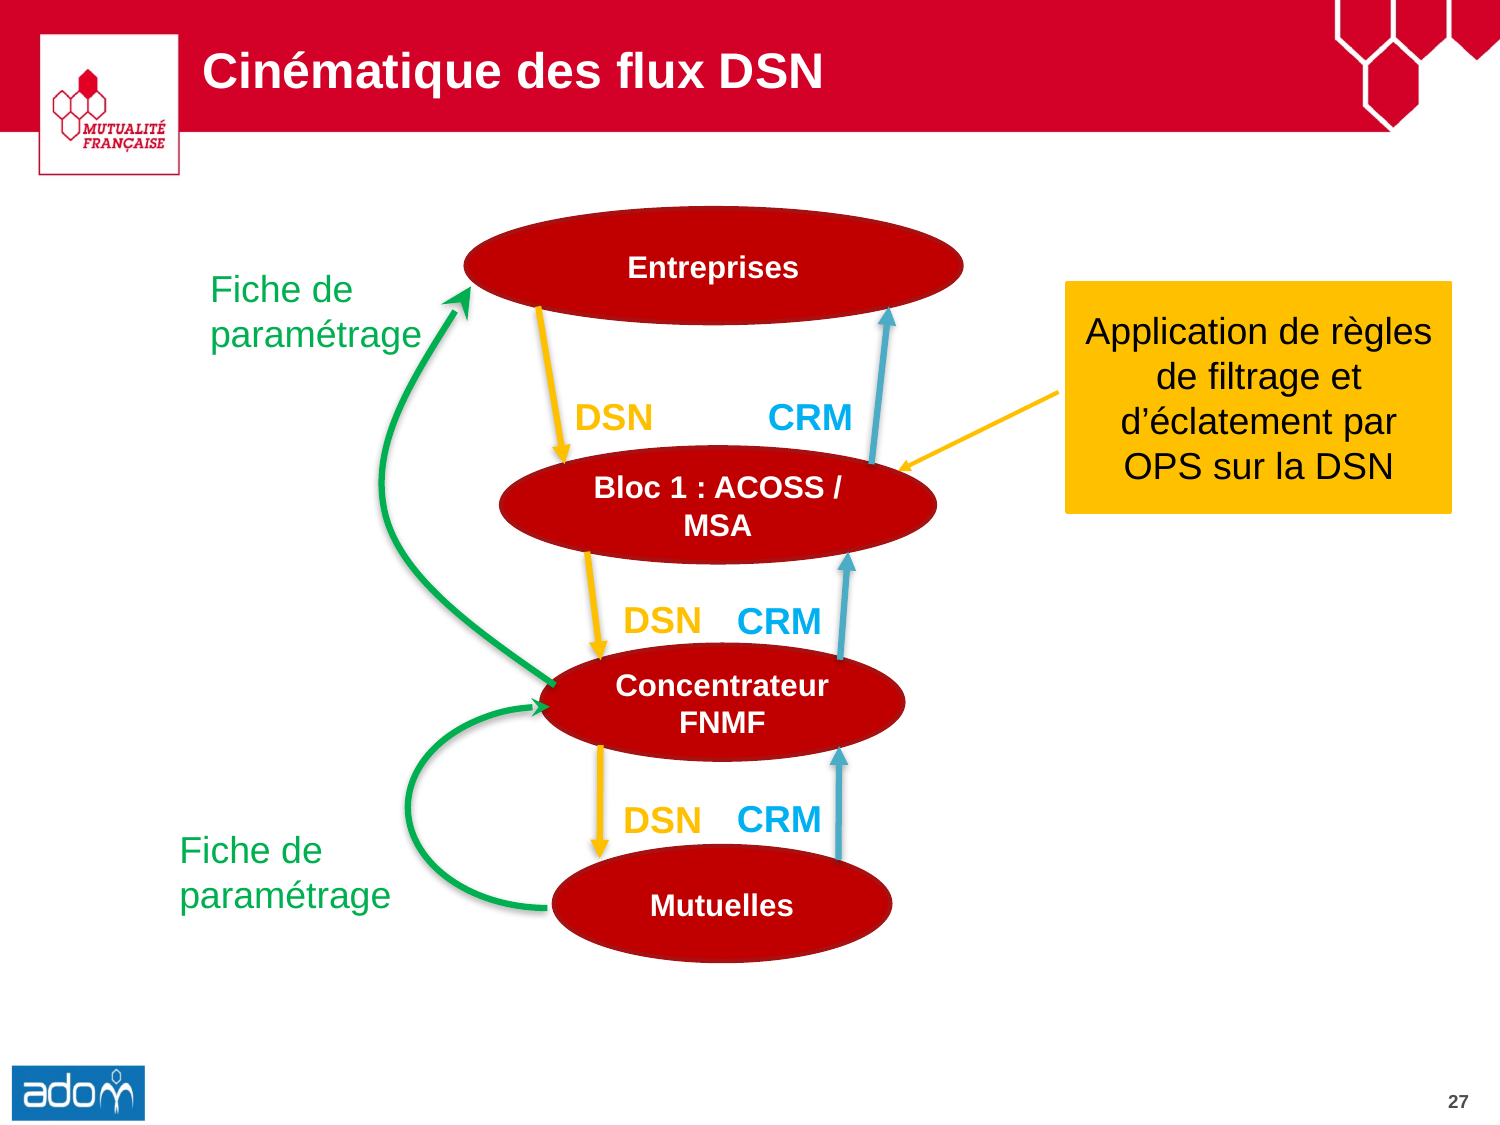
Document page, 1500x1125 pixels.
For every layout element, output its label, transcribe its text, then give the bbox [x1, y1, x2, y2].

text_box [537, 306, 565, 465]
picture [11, 1063, 148, 1125]
text_box Concentrateur FNMF [539, 649, 906, 762]
text_box Application de règles de filtrage et d’éclatement par OPS sur la DSN [1065, 281, 1452, 514]
text_box [404, 697, 550, 912]
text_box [586, 551, 601, 661]
text_box Entreprises [463, 205, 964, 326]
text_box Bloc 1 : ACOSS / MSA [515, 445, 938, 565]
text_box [871, 306, 890, 465]
text_box Fiche de paramétrage [164, 818, 411, 924]
picture [0, 0, 1500, 182]
text_box DSN [608, 788, 725, 849]
text_box [378, 286, 557, 688]
text_box CRM [722, 787, 833, 848]
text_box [897, 391, 1059, 472]
text_box CRM [753, 386, 866, 446]
text_box Fiche de paramétrage [195, 257, 442, 363]
title Cinématique des flux DSN [187, 0, 1326, 129]
text_box DSN [608, 589, 722, 649]
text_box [839, 551, 849, 661]
text_box CRM [722, 589, 834, 650]
text_box DSN [569, 386, 677, 446]
text_box Mutuelles [551, 848, 893, 964]
